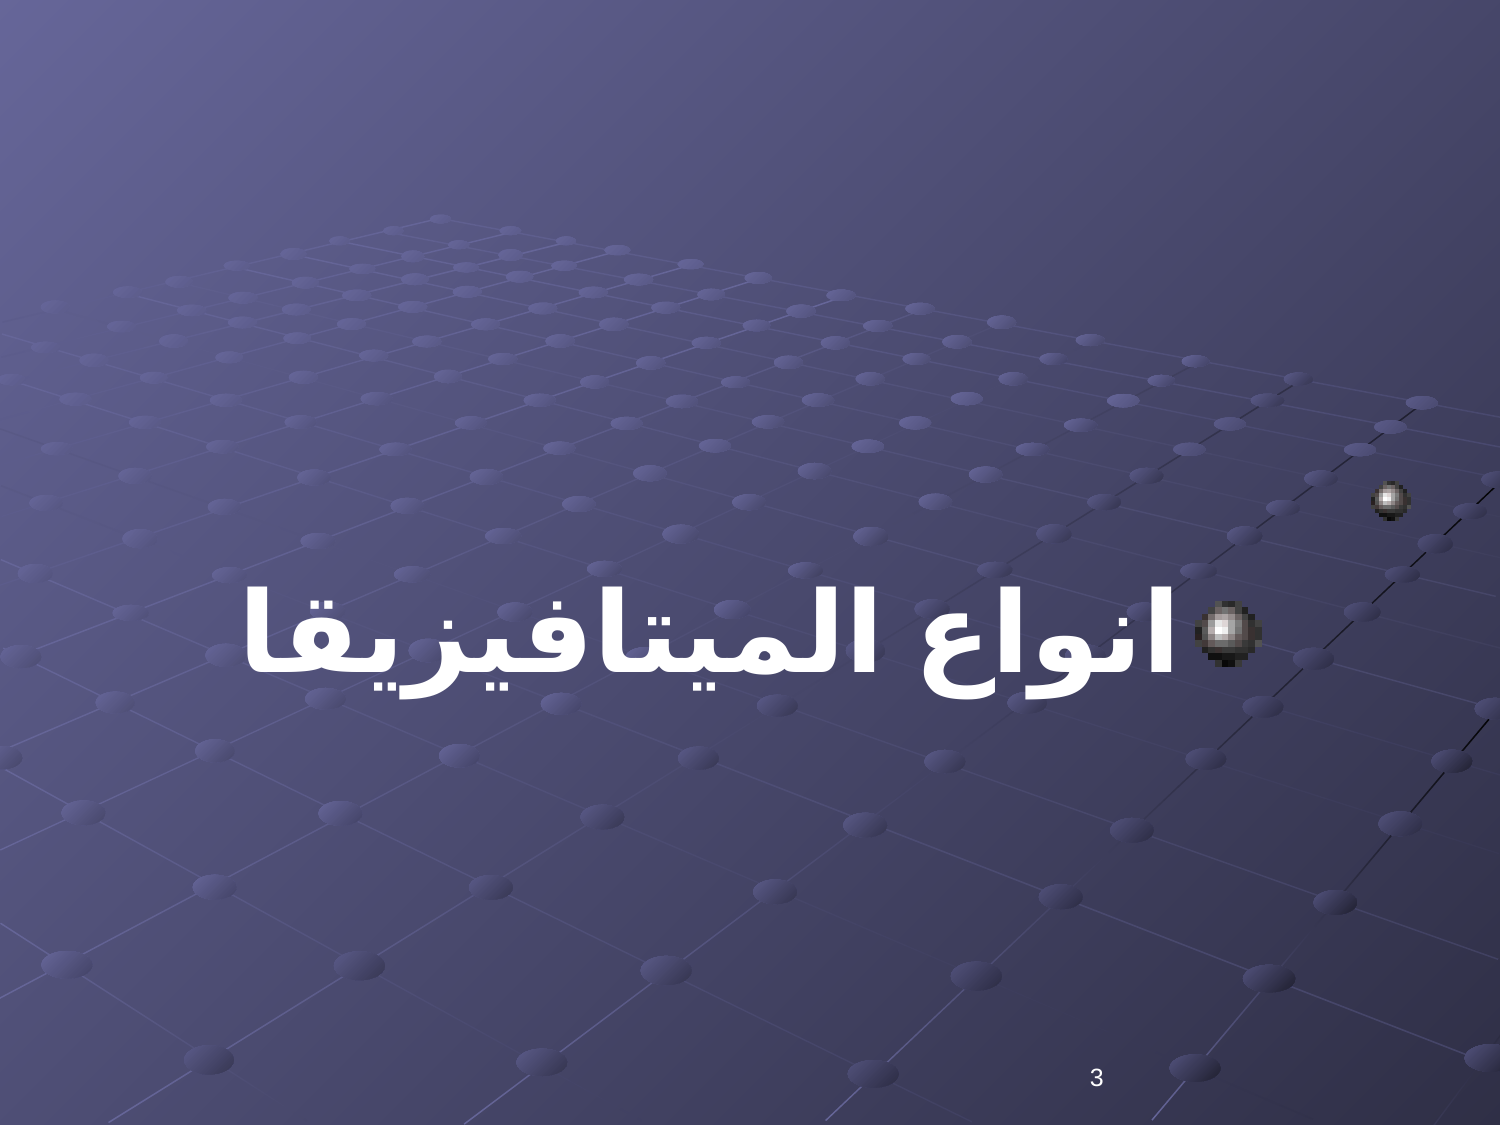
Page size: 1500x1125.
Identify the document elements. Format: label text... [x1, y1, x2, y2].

list انواع الميتافيزيقا [75, 450, 1425, 838]
picture [1182, 588, 1262, 667]
picture [1363, 474, 1411, 521]
slide_number 3 [1074, 1024, 1425, 1100]
